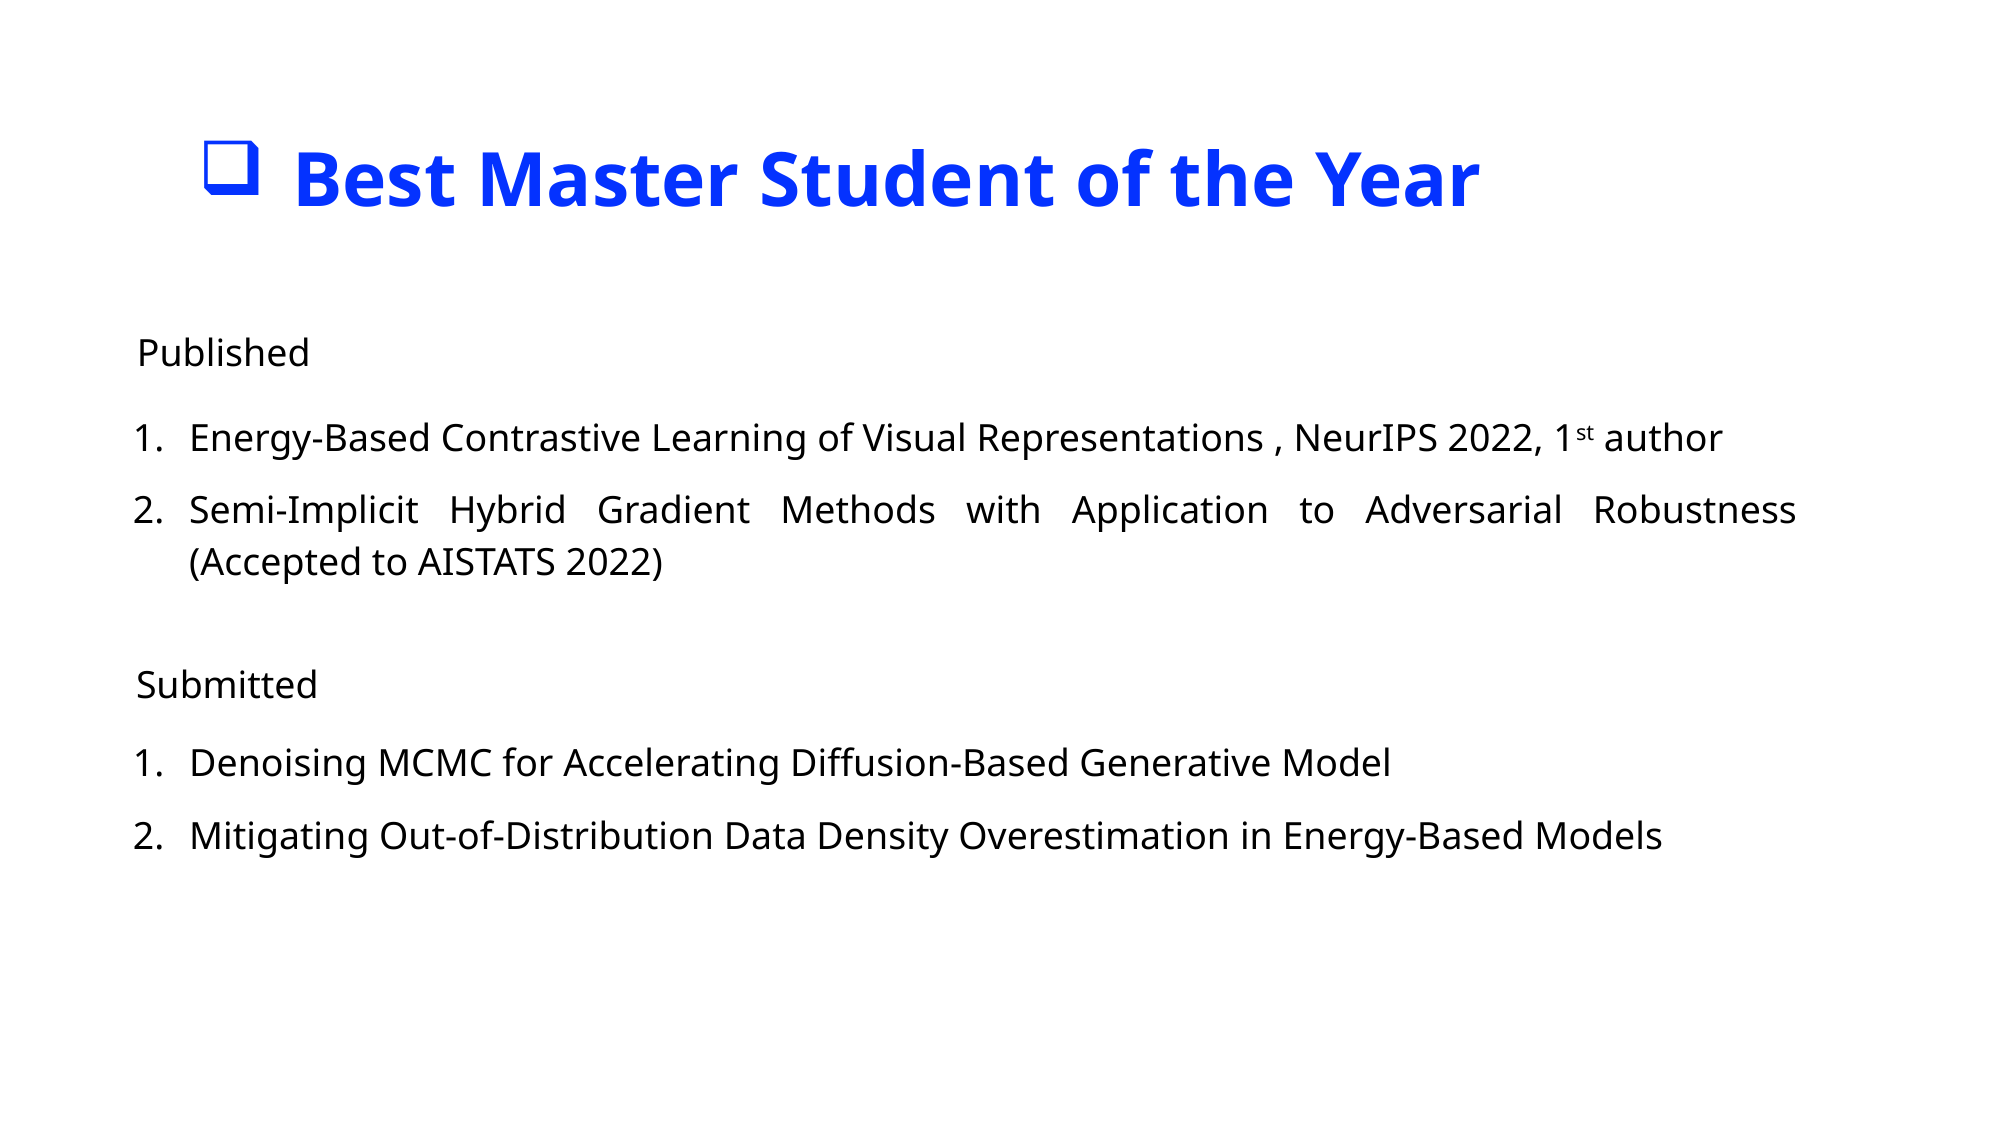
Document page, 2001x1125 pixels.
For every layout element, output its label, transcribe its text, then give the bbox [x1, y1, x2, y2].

text_box Energy-Based Contrastive Learning of Visual Representations , NeurIPS 2022, 1st author Semi-Implicit Hybrid Gradient Methods with Application to Adversarial Robustness (Accepted to AISTATS 2022) [118, 399, 1813, 591]
text_box Best Master Student of the Year [183, 120, 1606, 245]
text_box Denoising MCMC for Accelerating Diffusion-Based Generative Model Mitigating Out-of-Distribution Data Density Overestimation in Energy-Based Models [118, 725, 1813, 865]
text_box Submitted [121, 653, 334, 725]
text_box Published [122, 321, 326, 381]
